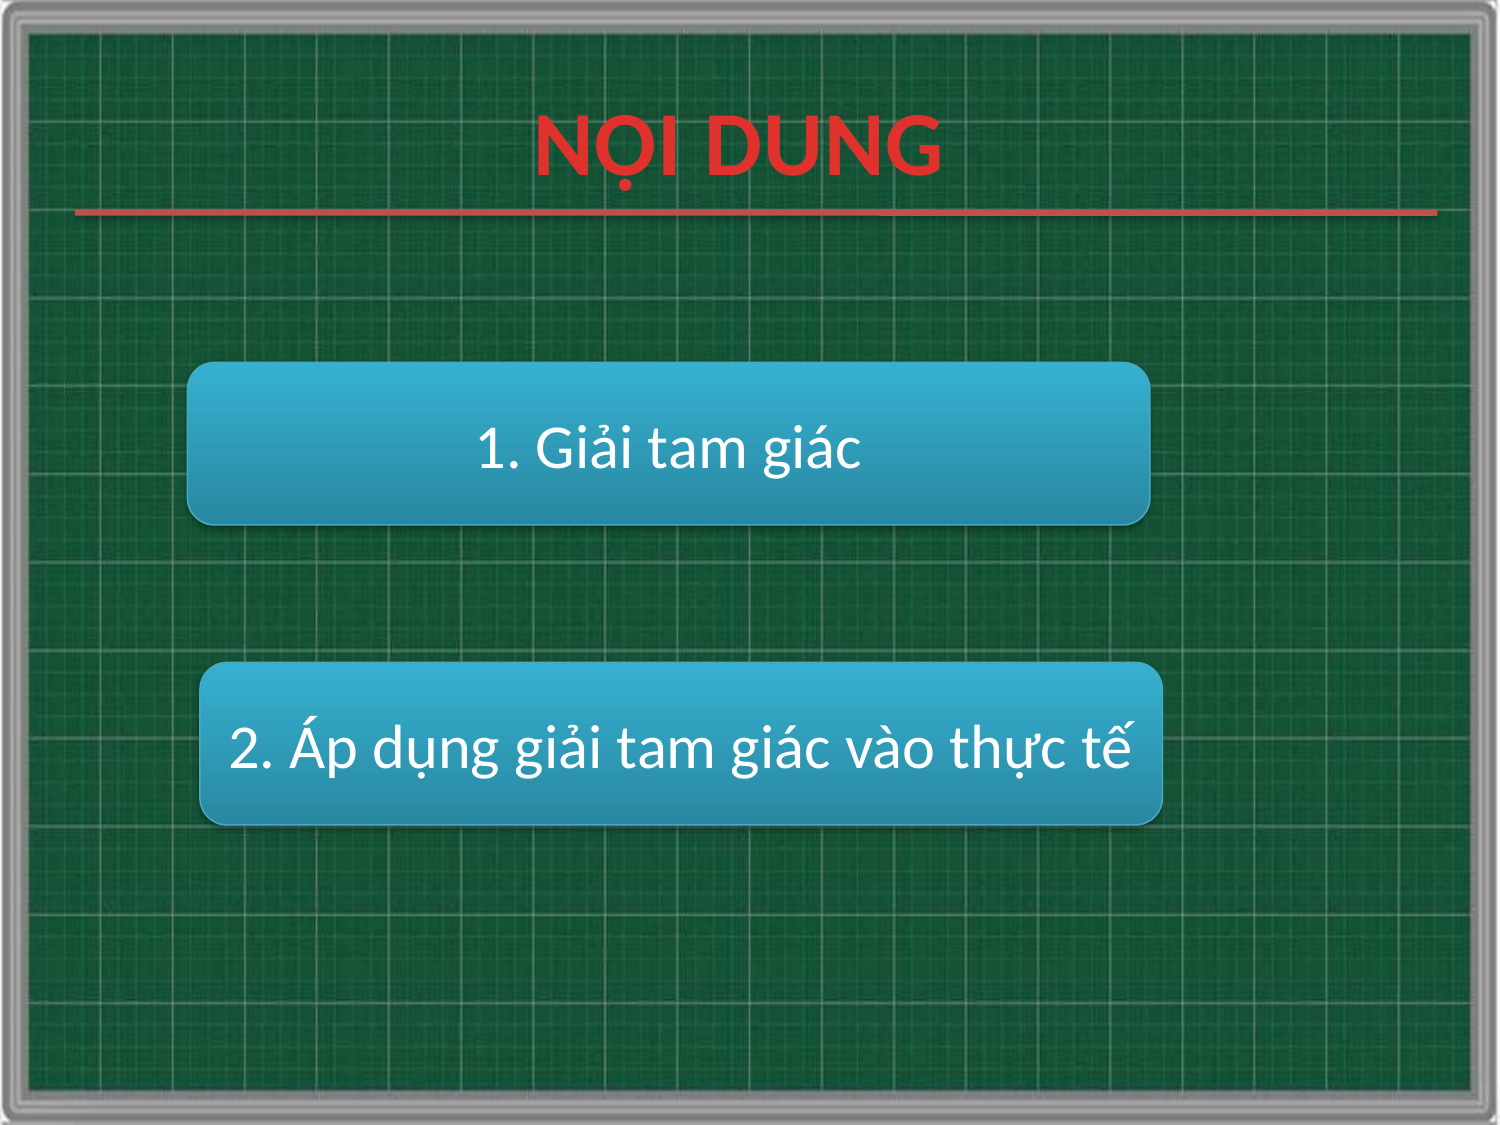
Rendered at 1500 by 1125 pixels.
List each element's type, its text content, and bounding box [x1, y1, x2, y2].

title NỘI DUNG [75, 45, 1425, 209]
text_box 2. Áp dụng giải tam giác vào thực tế [199, 661, 1164, 826]
text_box 1. Giải tam giác [186, 361, 1151, 526]
picture [0, 0, 1500, 1125]
title NỘI DUNG [75, 223, 1425, 233]
